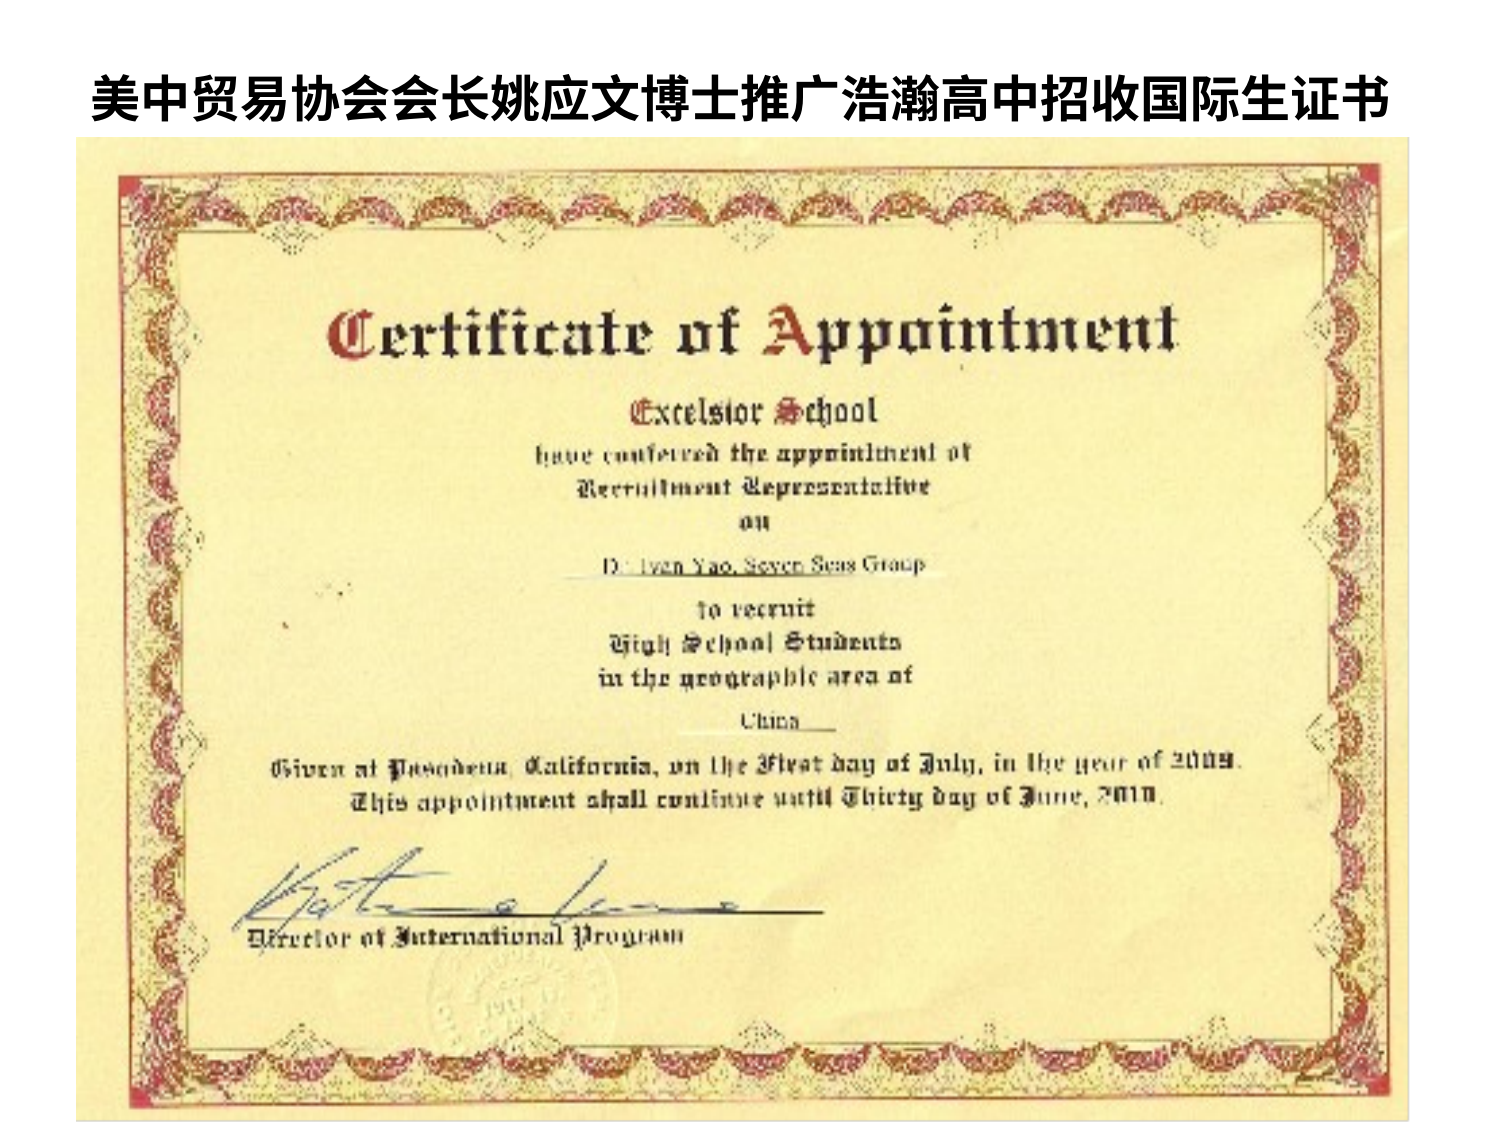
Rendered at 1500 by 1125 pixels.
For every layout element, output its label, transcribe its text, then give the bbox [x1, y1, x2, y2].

title 美中贸易协会会长姚应文博士推广浩瀚高中招收国际生证书 [75, 45, 1425, 149]
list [76, 136, 1412, 1125]
